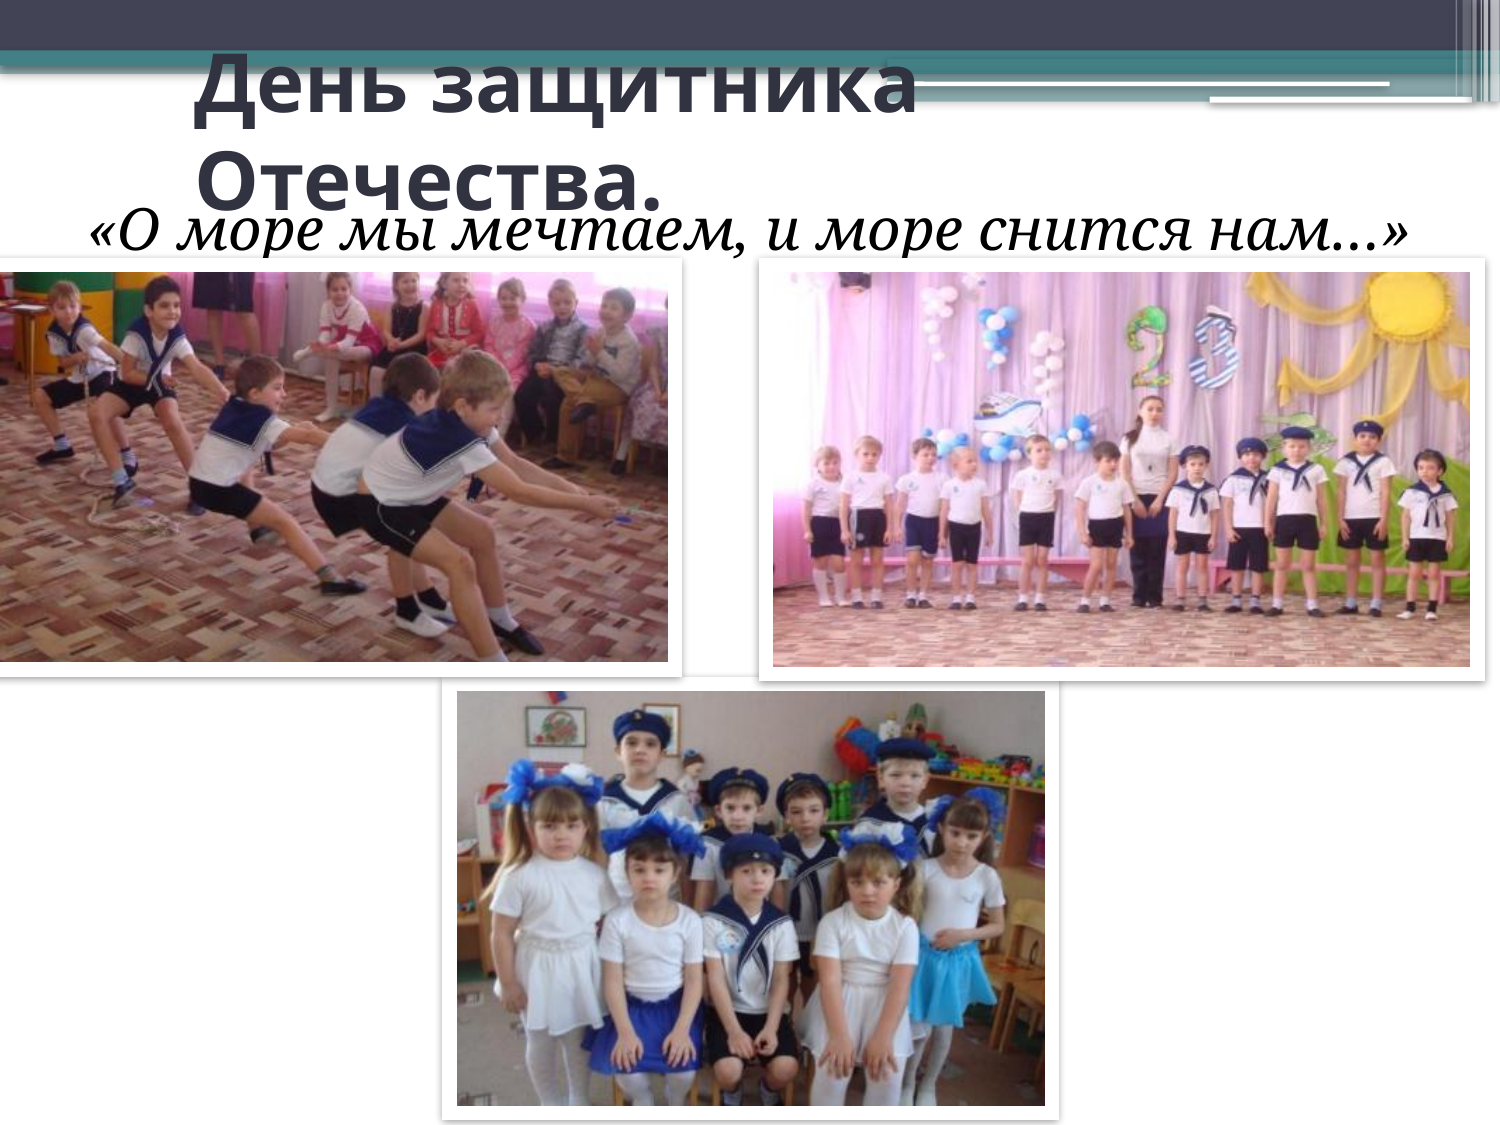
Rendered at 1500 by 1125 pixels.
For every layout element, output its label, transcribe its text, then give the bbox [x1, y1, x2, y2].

list «О море мы мечтаем, и море снится нам…» [0, 184, 1500, 1125]
picture [456, 691, 1046, 1106]
picture [773, 271, 1471, 668]
title День защитника Отечества. [179, 23, 1323, 184]
picture [0, 271, 669, 663]
